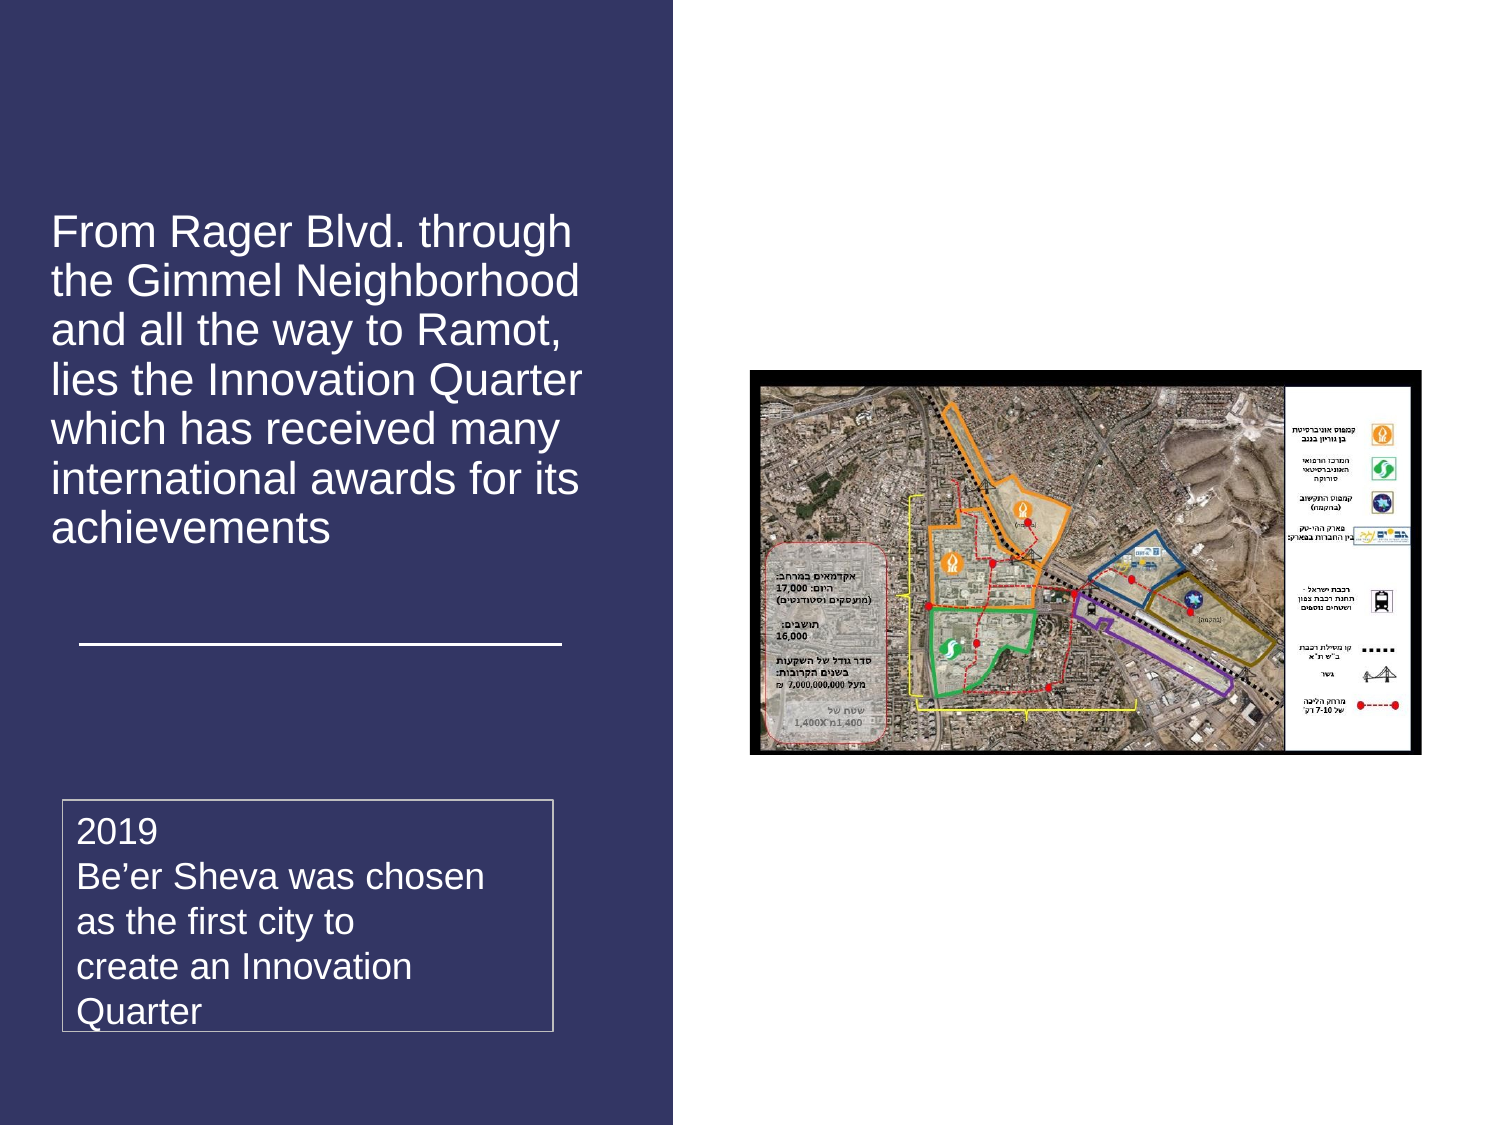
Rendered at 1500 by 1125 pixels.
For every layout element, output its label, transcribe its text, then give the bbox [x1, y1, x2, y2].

title From Rager Blvd. through the Gimmel Neighborhood and all the way to Ramot, lies the Innovation Quarter which has received many international awards for its achievements [50, 200, 648, 554]
text_box [0, 0, 673, 1125]
text_box [749, 370, 1422, 755]
text_box 2019 Be’er Sheva was chosen as the first city to create an Innovation Quarter [62, 800, 554, 1032]
